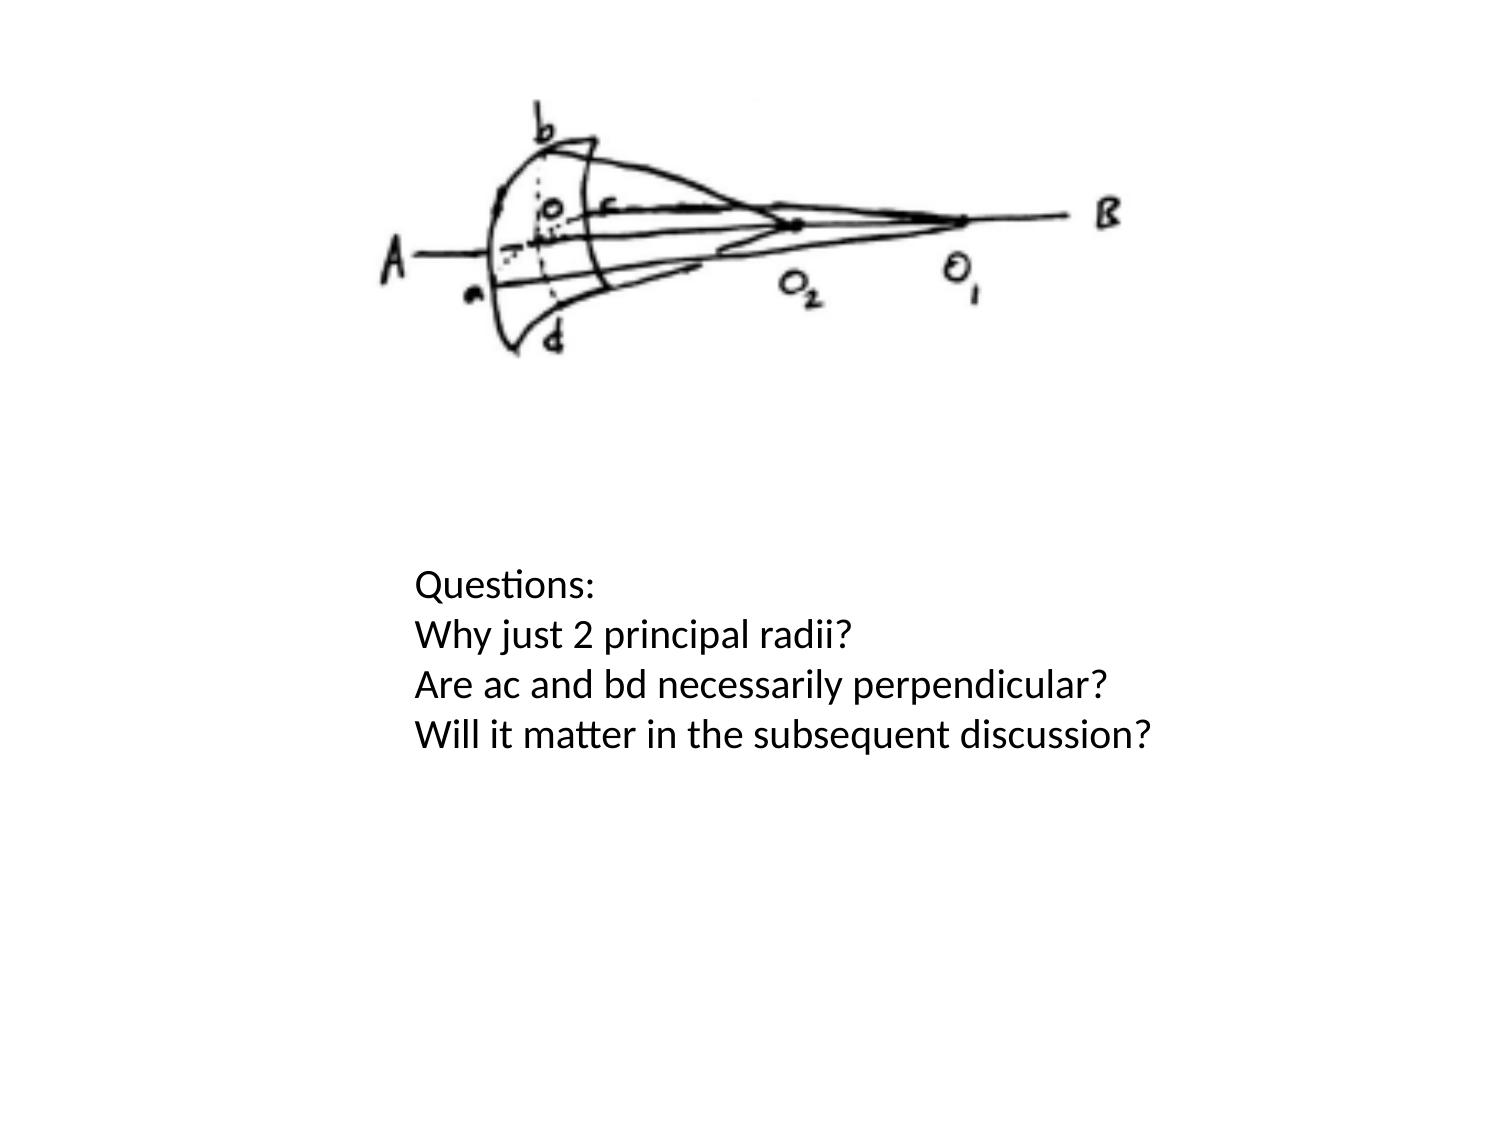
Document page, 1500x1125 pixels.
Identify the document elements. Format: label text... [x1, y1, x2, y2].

picture [362, 99, 1138, 362]
text_box Questions: Why just 2 principal radii? Are ac and bd necessarily perpendicular? Will it matter in the subsequent discussion? [399, 549, 1213, 765]
